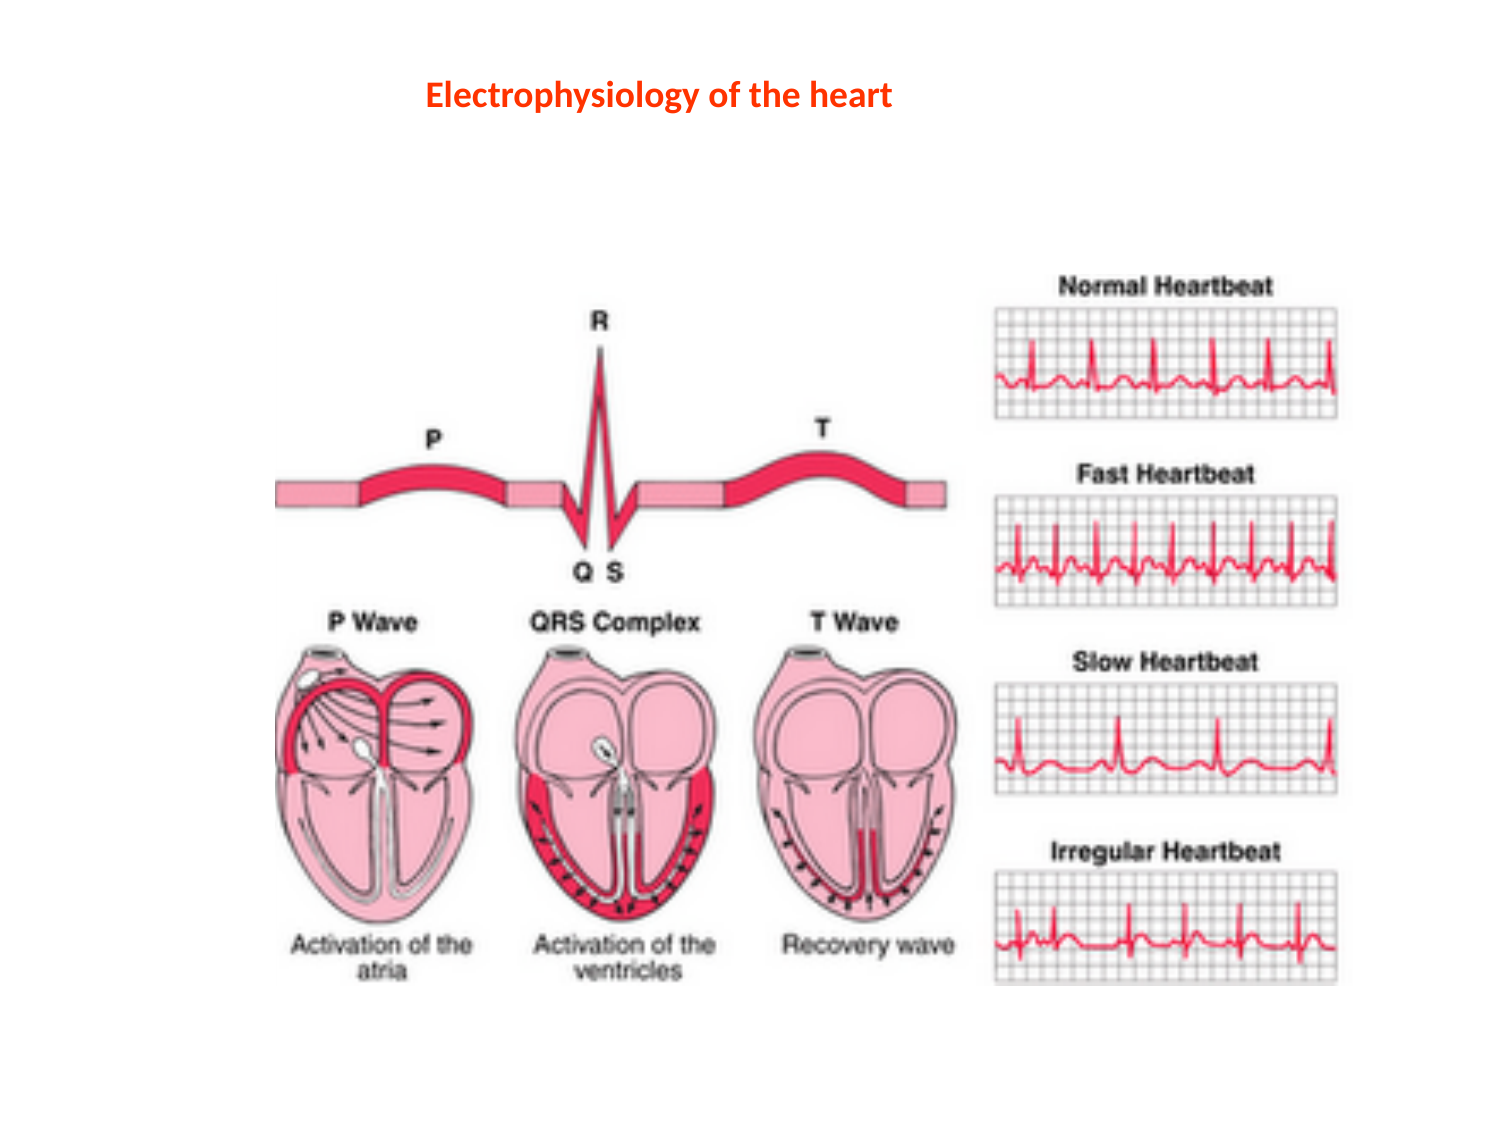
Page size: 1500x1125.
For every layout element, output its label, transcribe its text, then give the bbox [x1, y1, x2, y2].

picture [274, 274, 1363, 986]
text_box Electrophysiology of the heart [410, 62, 909, 123]
